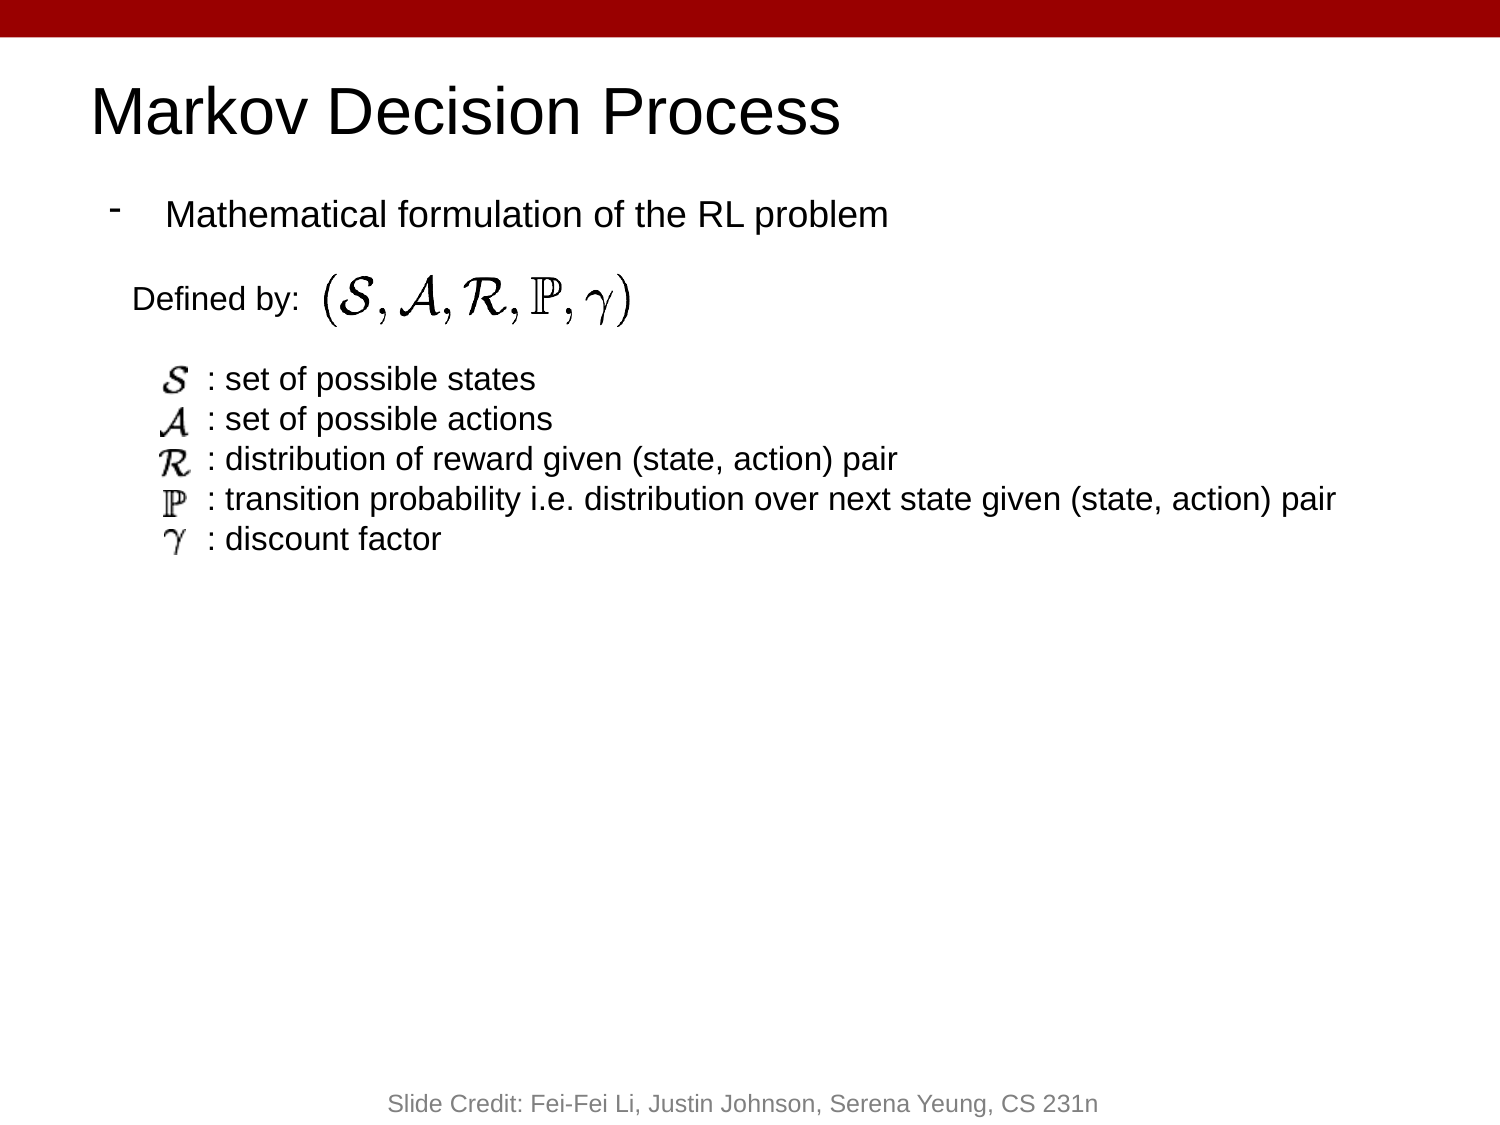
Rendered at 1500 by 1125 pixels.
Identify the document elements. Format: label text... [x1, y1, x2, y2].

picture [163, 490, 188, 518]
title Markov Decision Process [74, 37, 1426, 179]
text_box Slide Credit: Fei-Fei Li, Justin Johnson, Serena Yeung, CS 231n [299, 1049, 1188, 1125]
picture [164, 529, 186, 555]
picture [162, 364, 188, 395]
text_box Mathematical formulation of the RL problem [75, 174, 1472, 337]
text_box Defined by: : set of possible states : set of possible actions : distribution of reward given (state, action) pair : transition probability i.e. distribution over next state given (state, action) pair : discount factor [116, 262, 1452, 375]
picture [160, 407, 191, 438]
picture [159, 449, 191, 478]
picture [323, 272, 630, 327]
